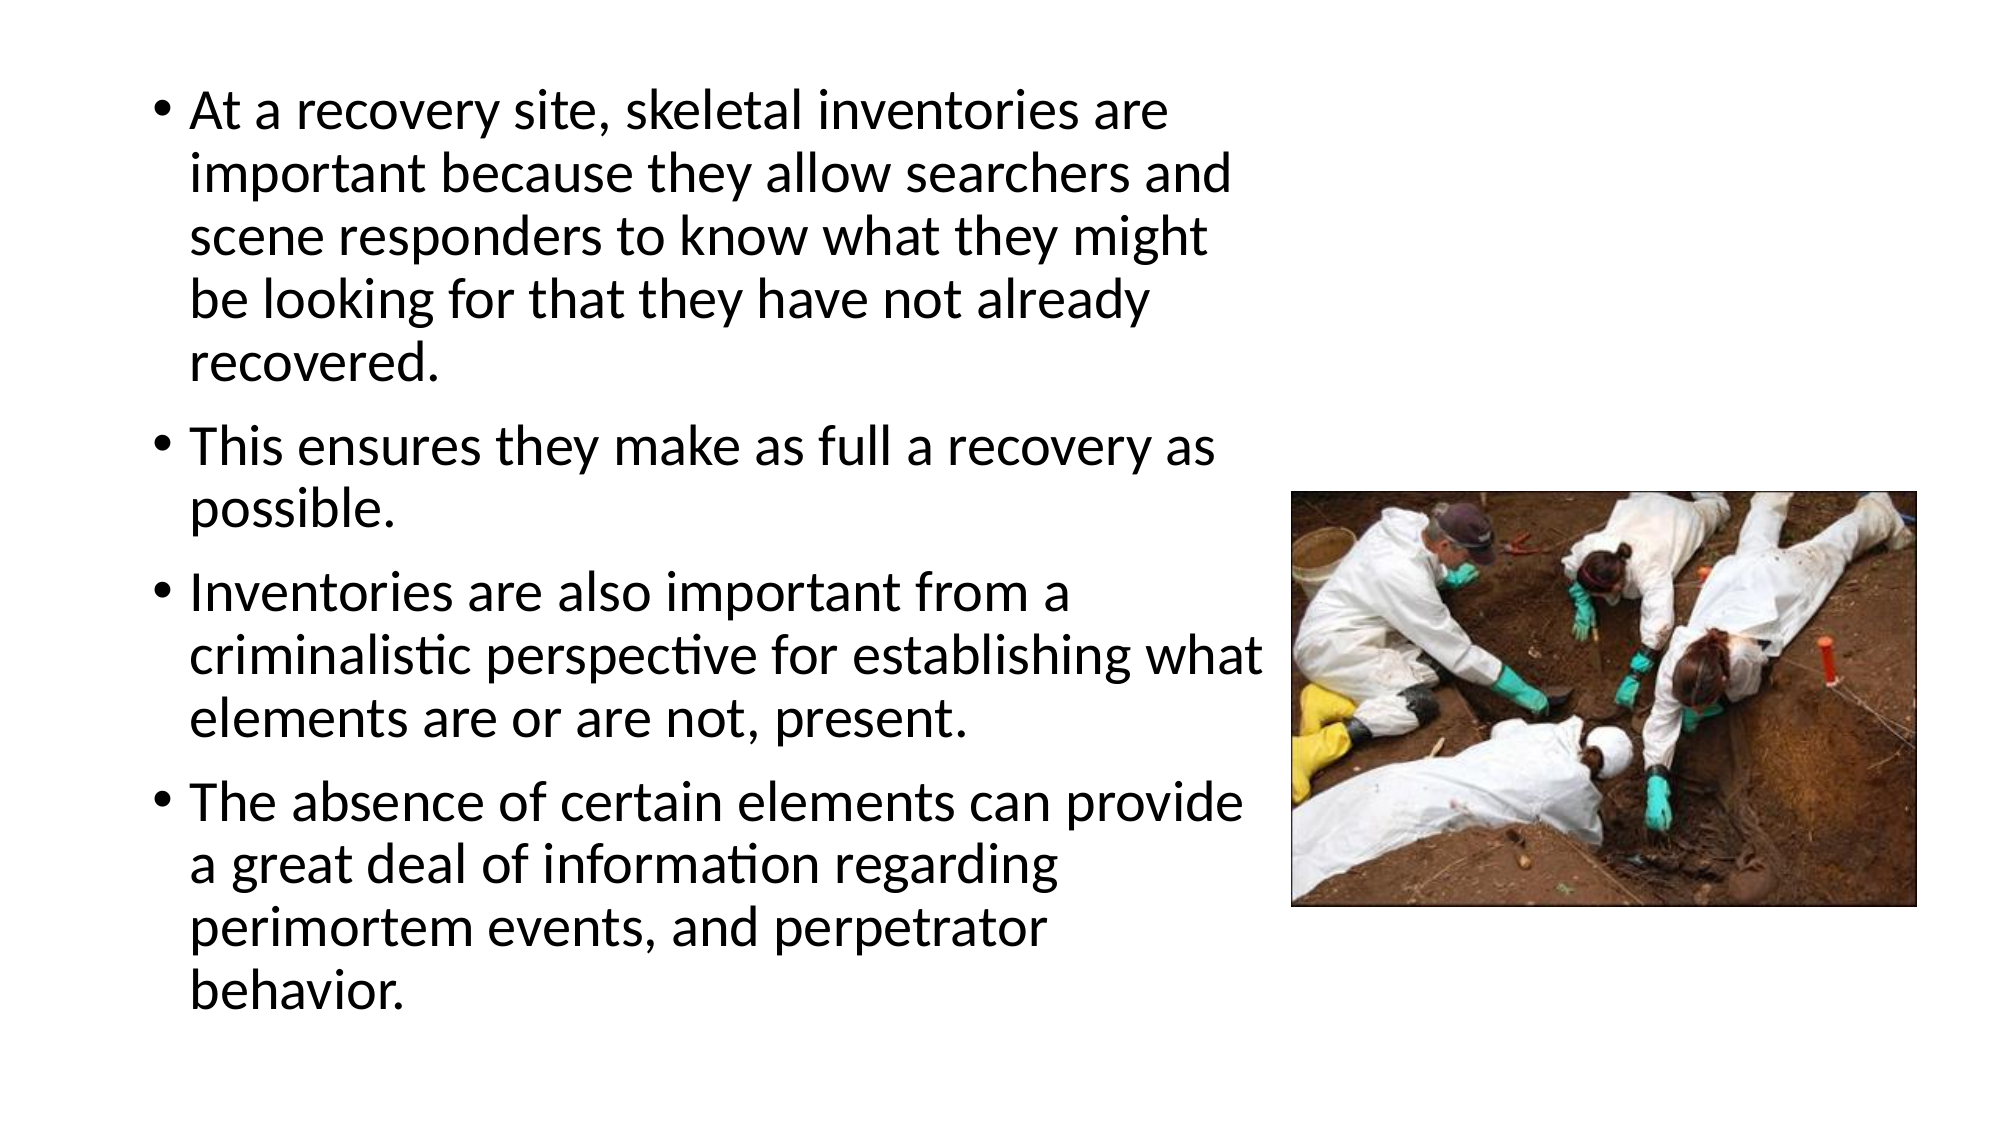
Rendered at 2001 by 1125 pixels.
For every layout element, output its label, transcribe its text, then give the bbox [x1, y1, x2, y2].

picture [1291, 491, 1917, 907]
list At a recovery site, skeletal inventories are important because they allow searchers and scene responders to know what they might be looking for that they have not already recovered. This ensures they make as full a recovery as possible. Inventories are also important from a criminalistic perspective for establishing what elements are or are not, present. The absence of certain elements can provide a great deal of information regarding perimortem events, and perpetrator behavior. [137, 72, 1292, 1079]
